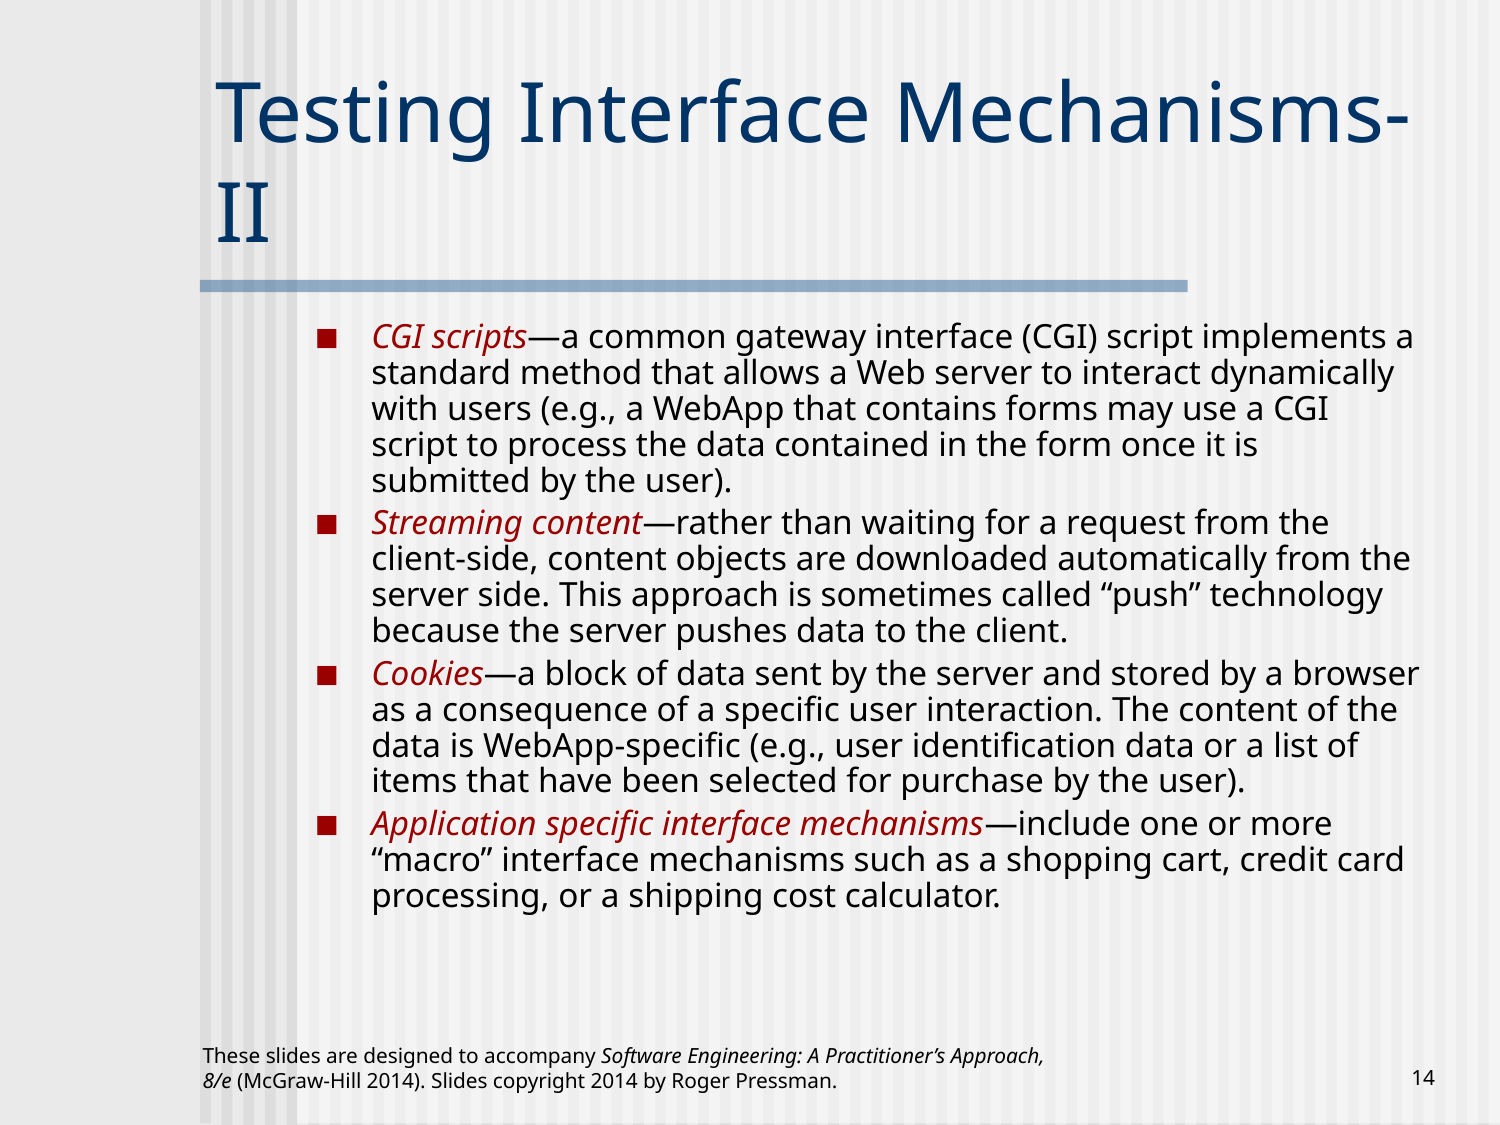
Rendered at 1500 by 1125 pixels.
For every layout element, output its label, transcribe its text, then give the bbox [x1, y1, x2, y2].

title Testing Interface Mechanisms-II [200, 162, 1450, 267]
text_box These slides are designed to accompany Software Engineering: A Practitioner’s Approach, 8/e (McGraw-Hill 2014). Slides copyright 2014 by Roger Pressman. [187, 1024, 1088, 1100]
text_box ‹#› [1237, 1024, 1450, 1100]
list CGI scripts—a common gateway interface (CGI) script implements a standard method that allows a Web server to interact dynamically with users (e.g., a WebApp that contains forms may use a CGI script to process the data contained in the form once it is submitted by the user). Streaming content—rather than waiting for a request from the client-side, content objects are downloaded automatically from the server side. This approach is sometimes called “push” technology because the server pushes data to the client. Cookies—a block of data sent by the server and stored by a browser as a consequence of a specific user interaction. The content of the data is WebApp-specific (e.g., user identification data or a list of items that have been selected for purchase by the user). Application specific interface mechanisms—include one or more “macro” interface mechanisms such as a shopping cart, credit card processing, or a shipping cost calculator. [300, 312, 1438, 1000]
